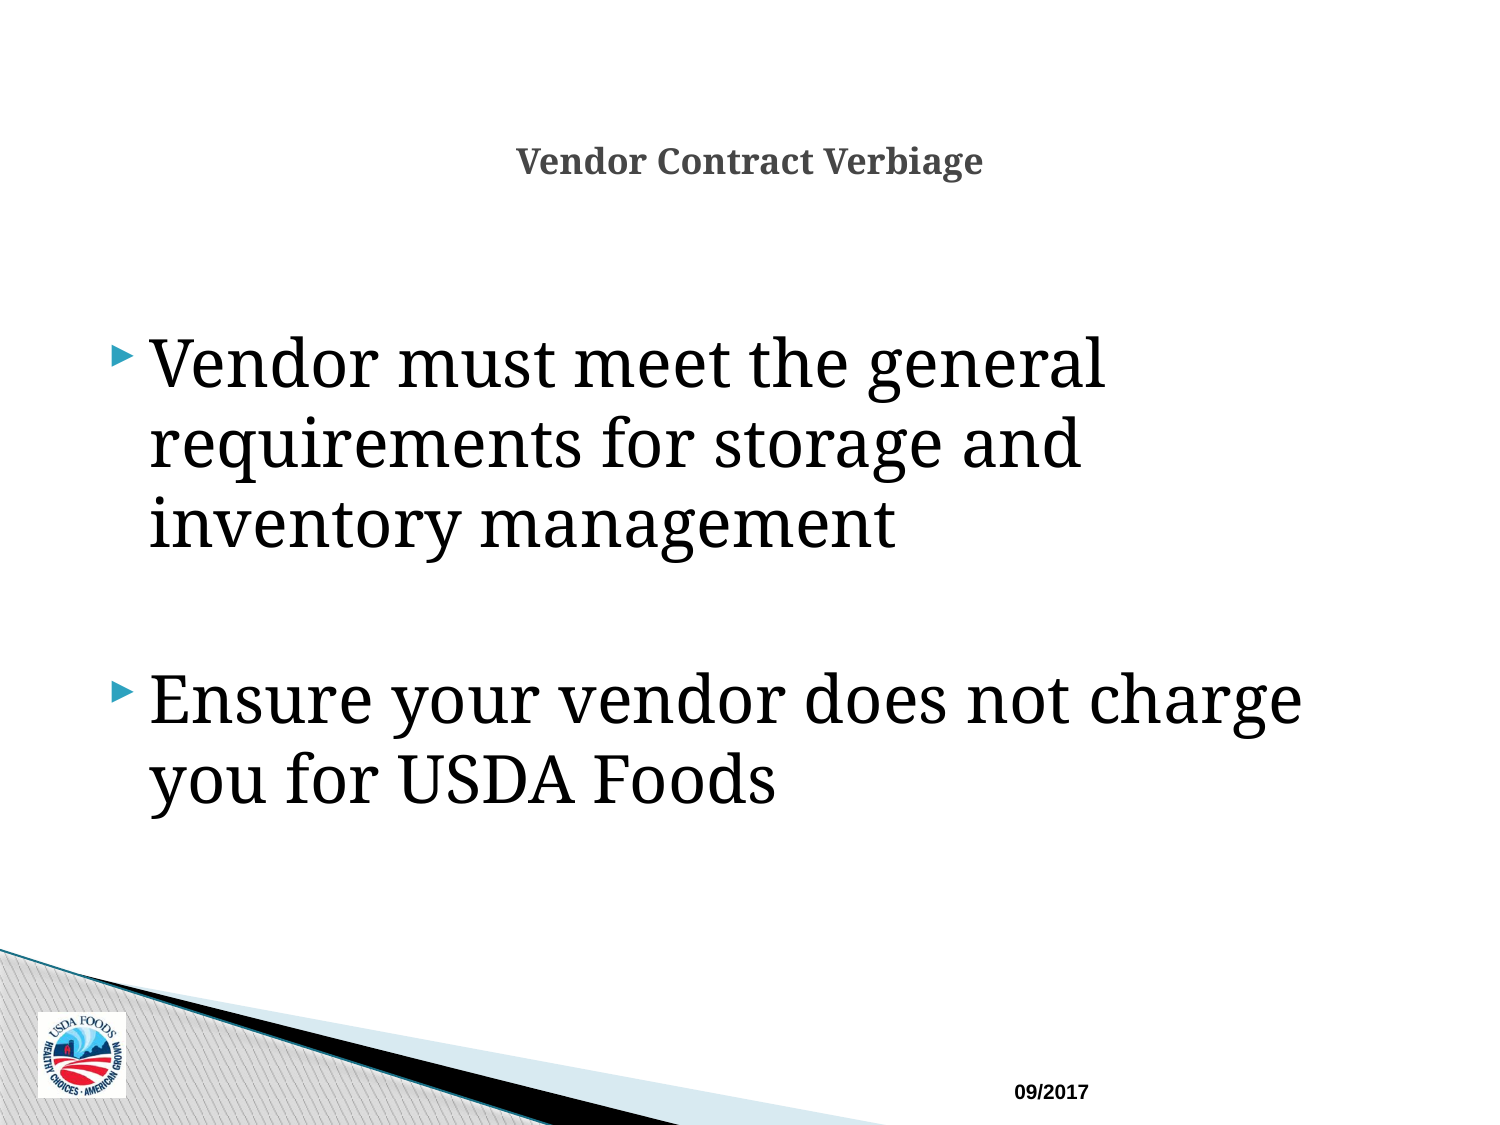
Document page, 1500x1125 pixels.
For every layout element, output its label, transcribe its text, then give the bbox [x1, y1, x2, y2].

title Vendor Contract Verbiage [75, 45, 1425, 233]
footer 09/2017 [718, 1051, 1105, 1112]
list Vendor must meet the general requirements for storage and inventory management Ensure your vendor does not charge you for USDA Foods [75, 237, 1425, 980]
picture [37, 1012, 126, 1098]
